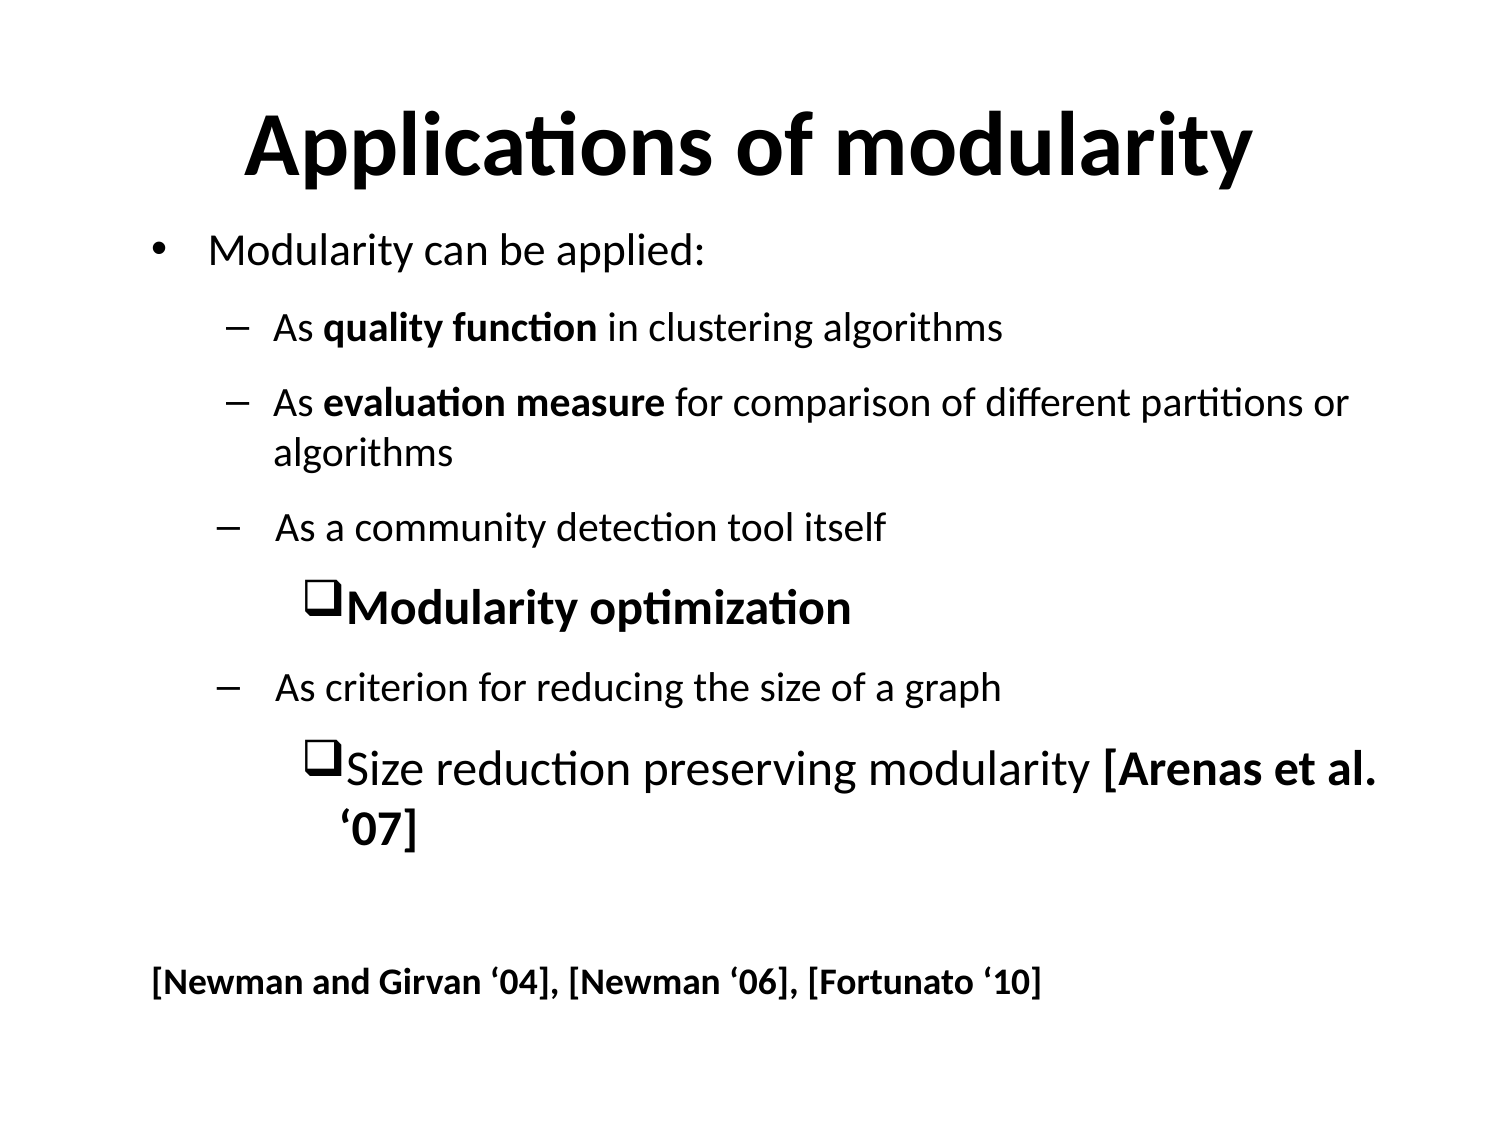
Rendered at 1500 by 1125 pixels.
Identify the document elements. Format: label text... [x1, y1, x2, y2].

text_box [Newman and Girvan ‘04], [Newman ‘06], [Fortunato ‘10] [136, 949, 1109, 1009]
list Modularity can be applied: As quality function in clustering algorithms As evaluation measure for comparison of different partitions or algorithms As a community detection tool itself Modularity optimization As criterion for reducing the size of a graph Size reduction preserving modularity [Arenas et al. ‘07] [136, 212, 1411, 1076]
title Applications of modularity [75, 45, 1425, 233]
